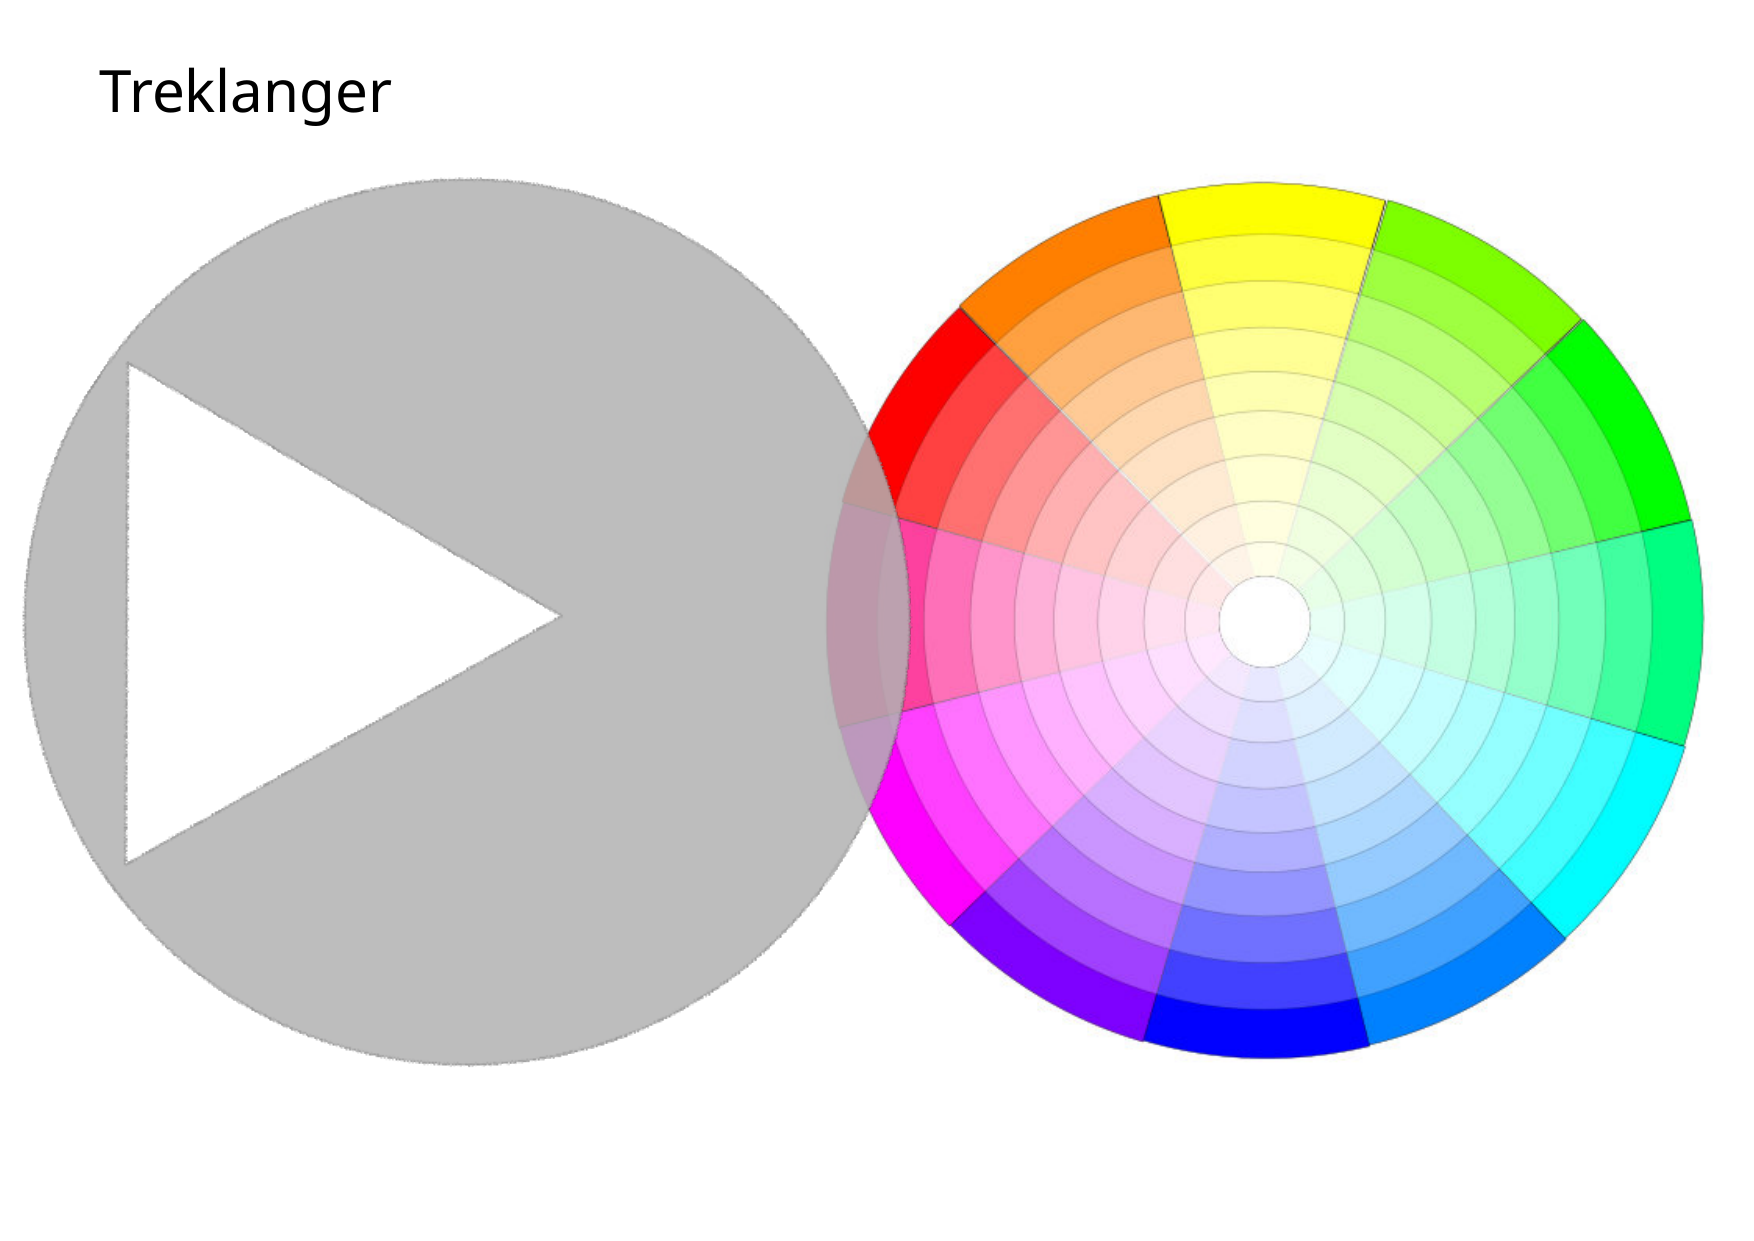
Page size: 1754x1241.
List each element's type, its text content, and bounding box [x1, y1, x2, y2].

text_box Treklanger [81, 46, 410, 120]
picture [0, 0, 1754, 1241]
